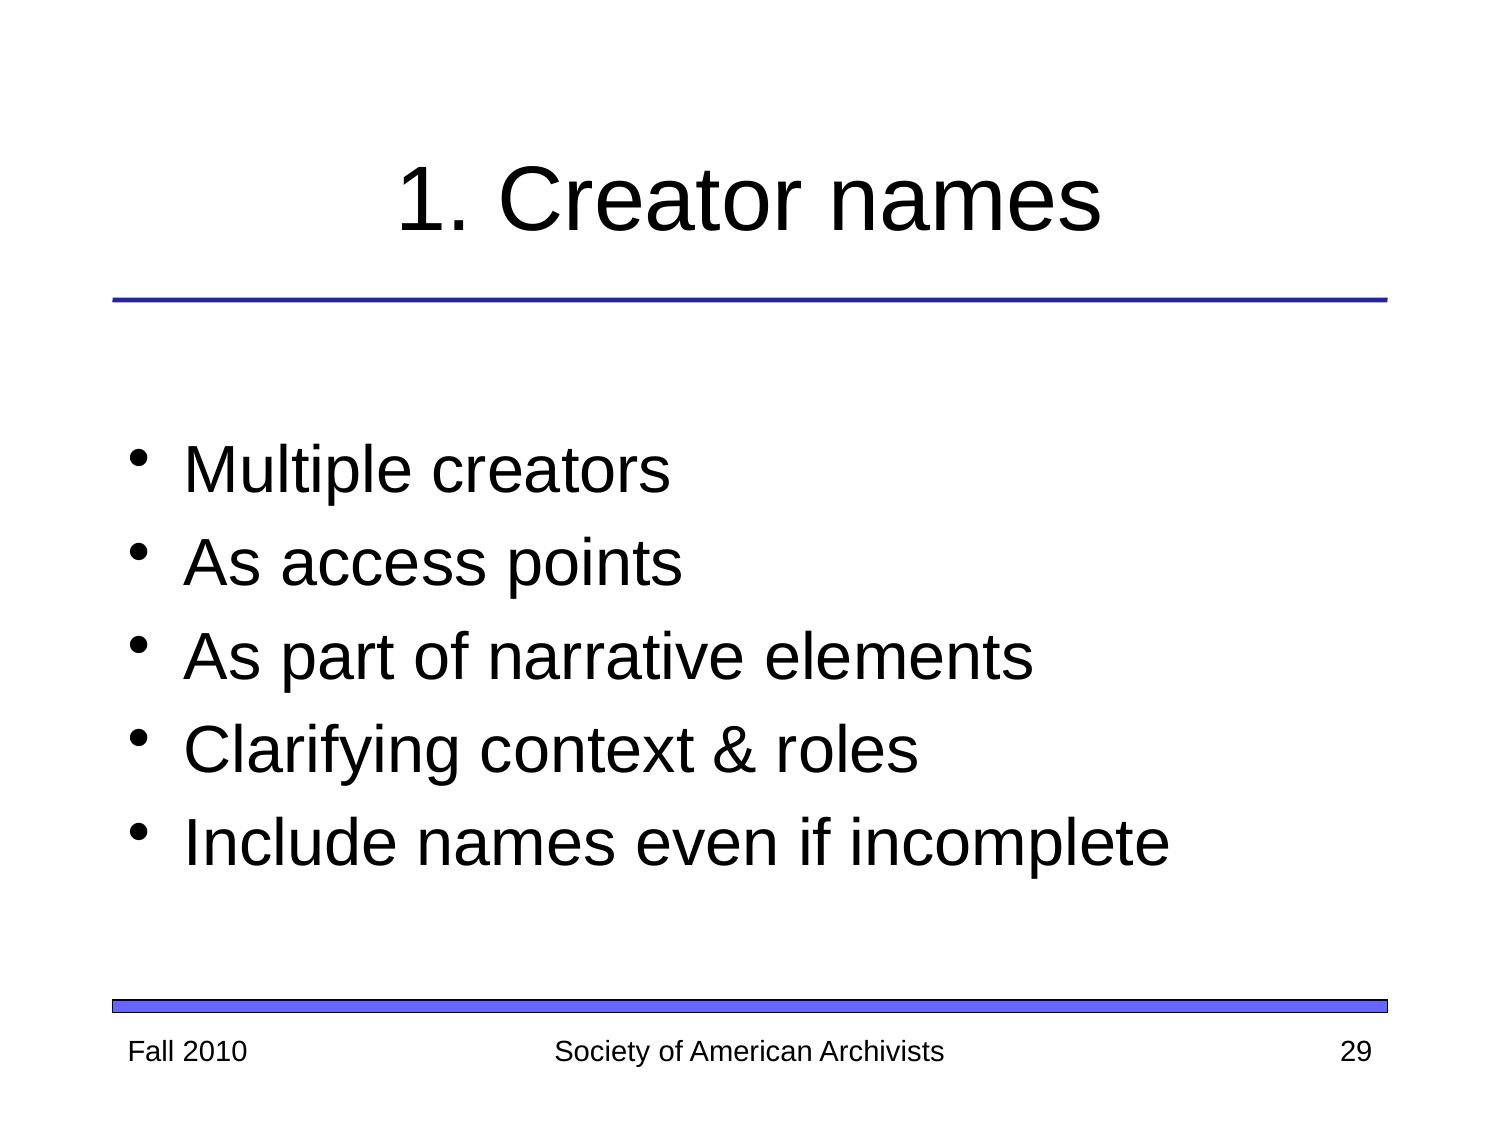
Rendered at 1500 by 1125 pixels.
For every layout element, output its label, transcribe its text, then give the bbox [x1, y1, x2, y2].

slide_number Fall 2010 [112, 1024, 426, 1101]
footer Society of American Archivists [512, 1024, 988, 1101]
title 1. Creator names [112, 99, 1388, 288]
list Multiple creators As access points As part of narrative elements Clarifying context & roles Include names even if incomplete [112, 324, 1388, 1001]
slide_number 29 [1074, 1024, 1388, 1101]
